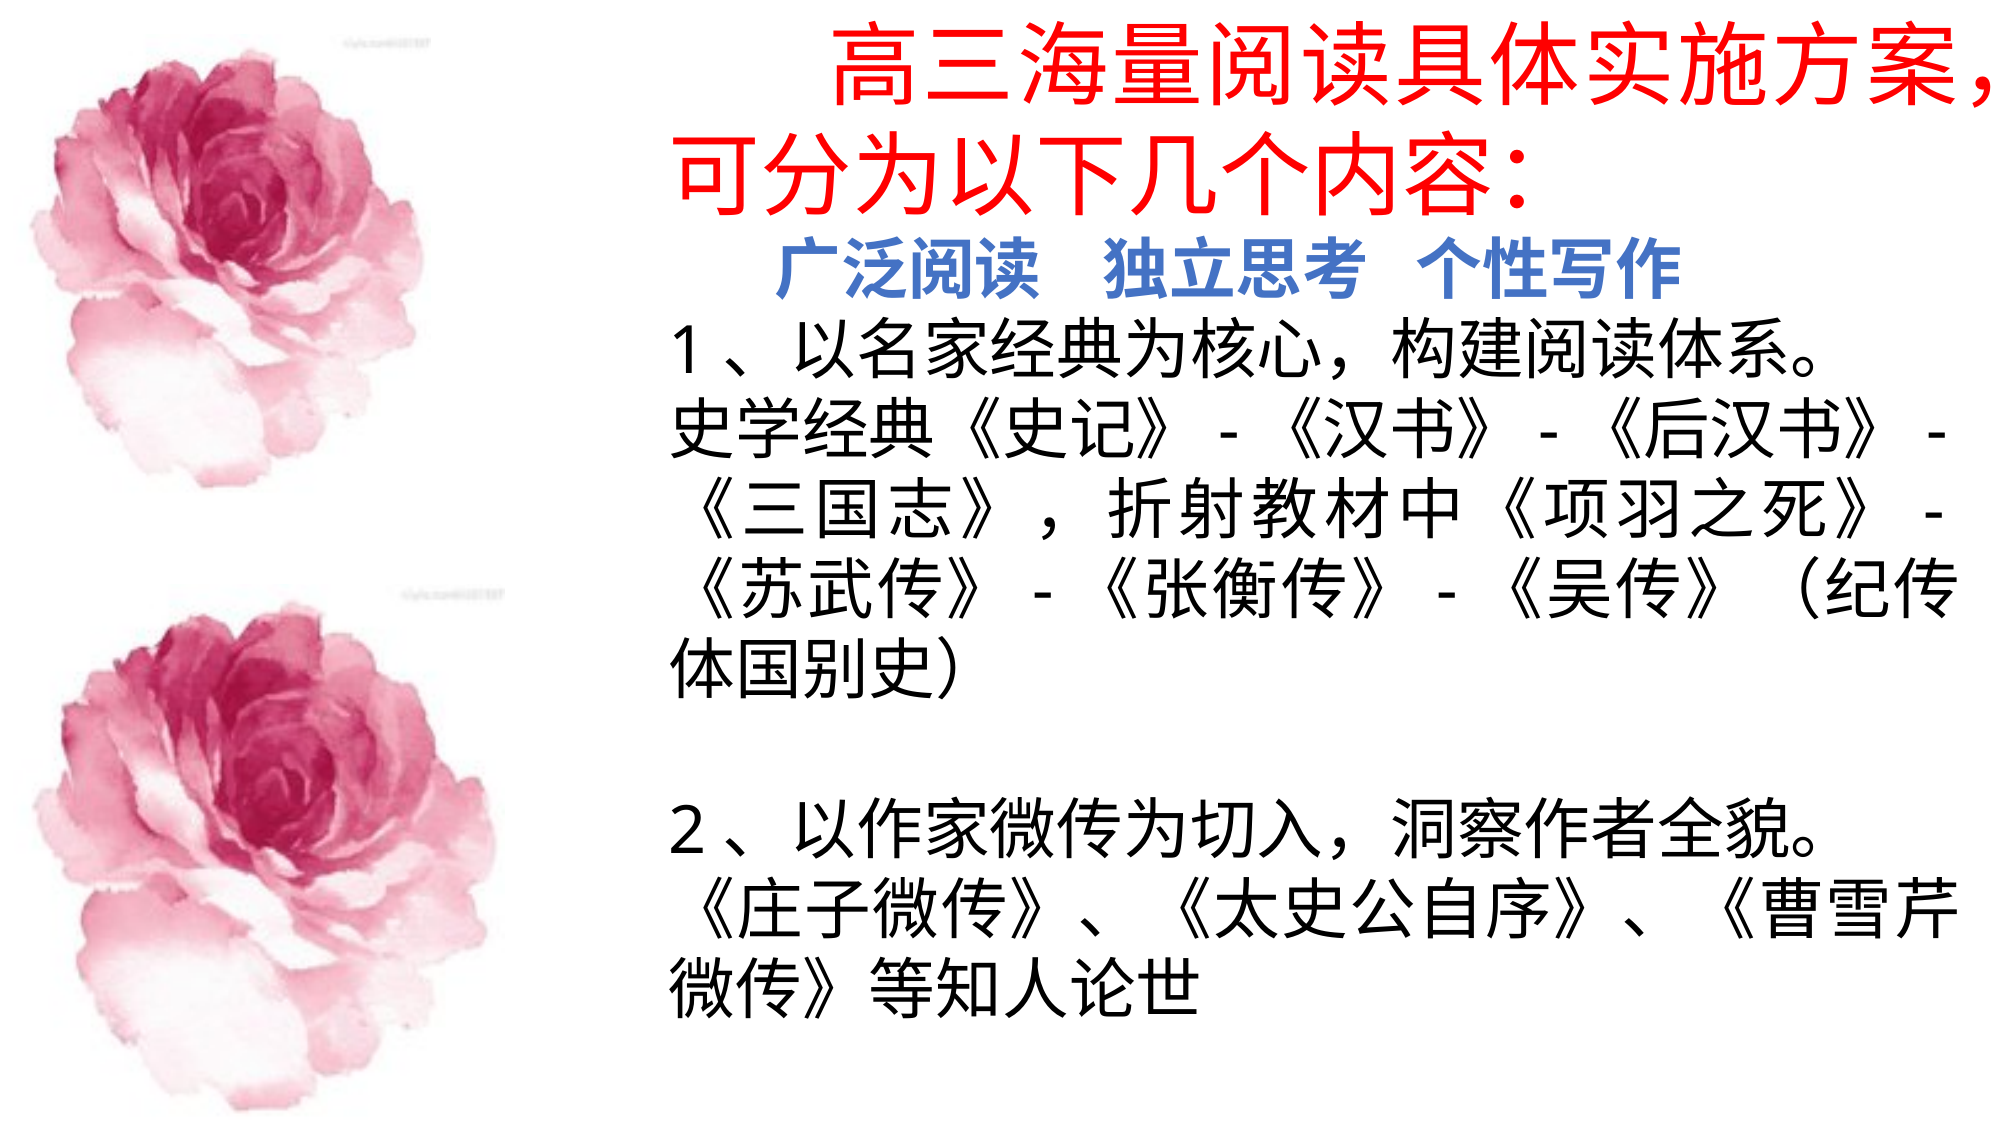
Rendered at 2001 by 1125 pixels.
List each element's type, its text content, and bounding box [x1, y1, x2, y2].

text_box 高三海量阅读具体实施方案，可分为以下几个内容： 广泛阅读 独立思考 个性写作 1、以名家经典为核心，构建阅读体系。 史学经典《史记》-《汉书》-《后汉书》-《三国志》，折射教材中《项羽之死》-《苏武传》-《张衡传》-《吴传》（纪传体国别史） 2、以作家微传为切入，洞察作者全貌。 《庄子微传》、《太史公自序》、《曹雪芹微传》等知人论世 [653, 0, 1976, 1125]
picture [13, 34, 431, 500]
picture [13, 584, 505, 1125]
